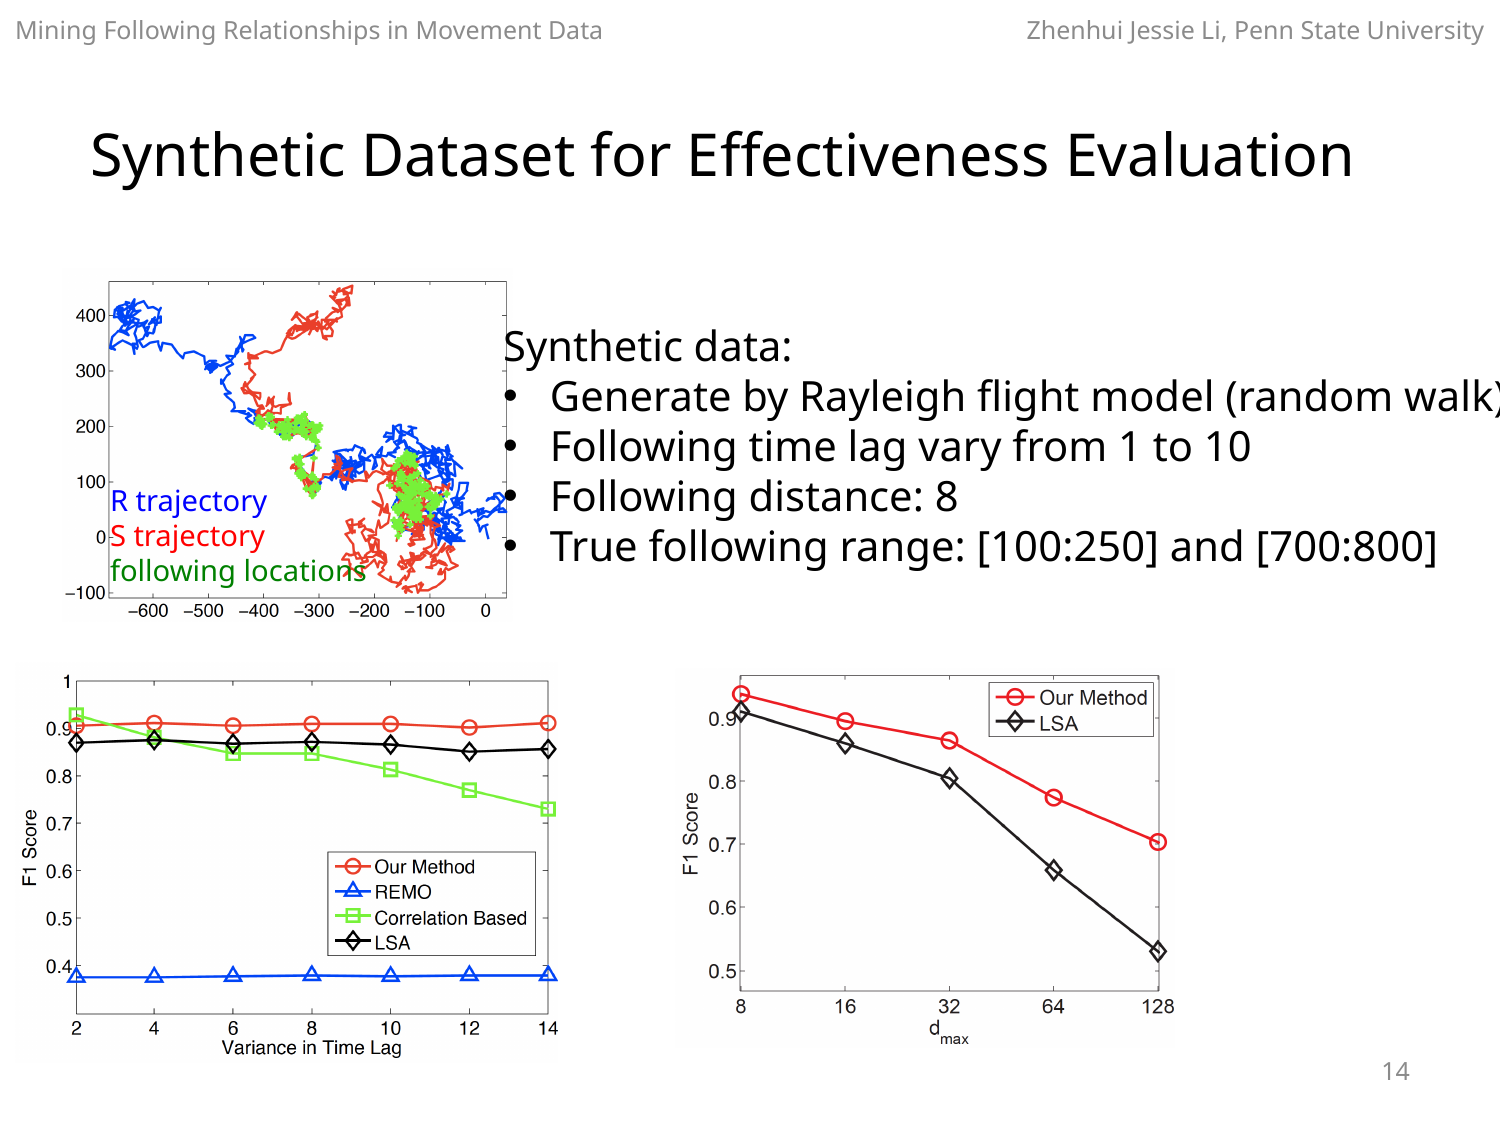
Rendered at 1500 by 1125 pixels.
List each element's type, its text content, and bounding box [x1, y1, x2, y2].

picture [15, 661, 558, 1063]
text_box Synthetic data: Generate by Rayleigh flight model (random walk) Following time lag vary from 1 to 10 Following distance: 8 True following range: [100:250] and [700:800] [516, 312, 1500, 578]
slide_number 14 [1074, 1042, 1425, 1103]
title Synthetic Dataset for Effectiveness Evaluation [75, 87, 1425, 218]
picture [62, 268, 513, 622]
picture [674, 668, 1176, 1048]
